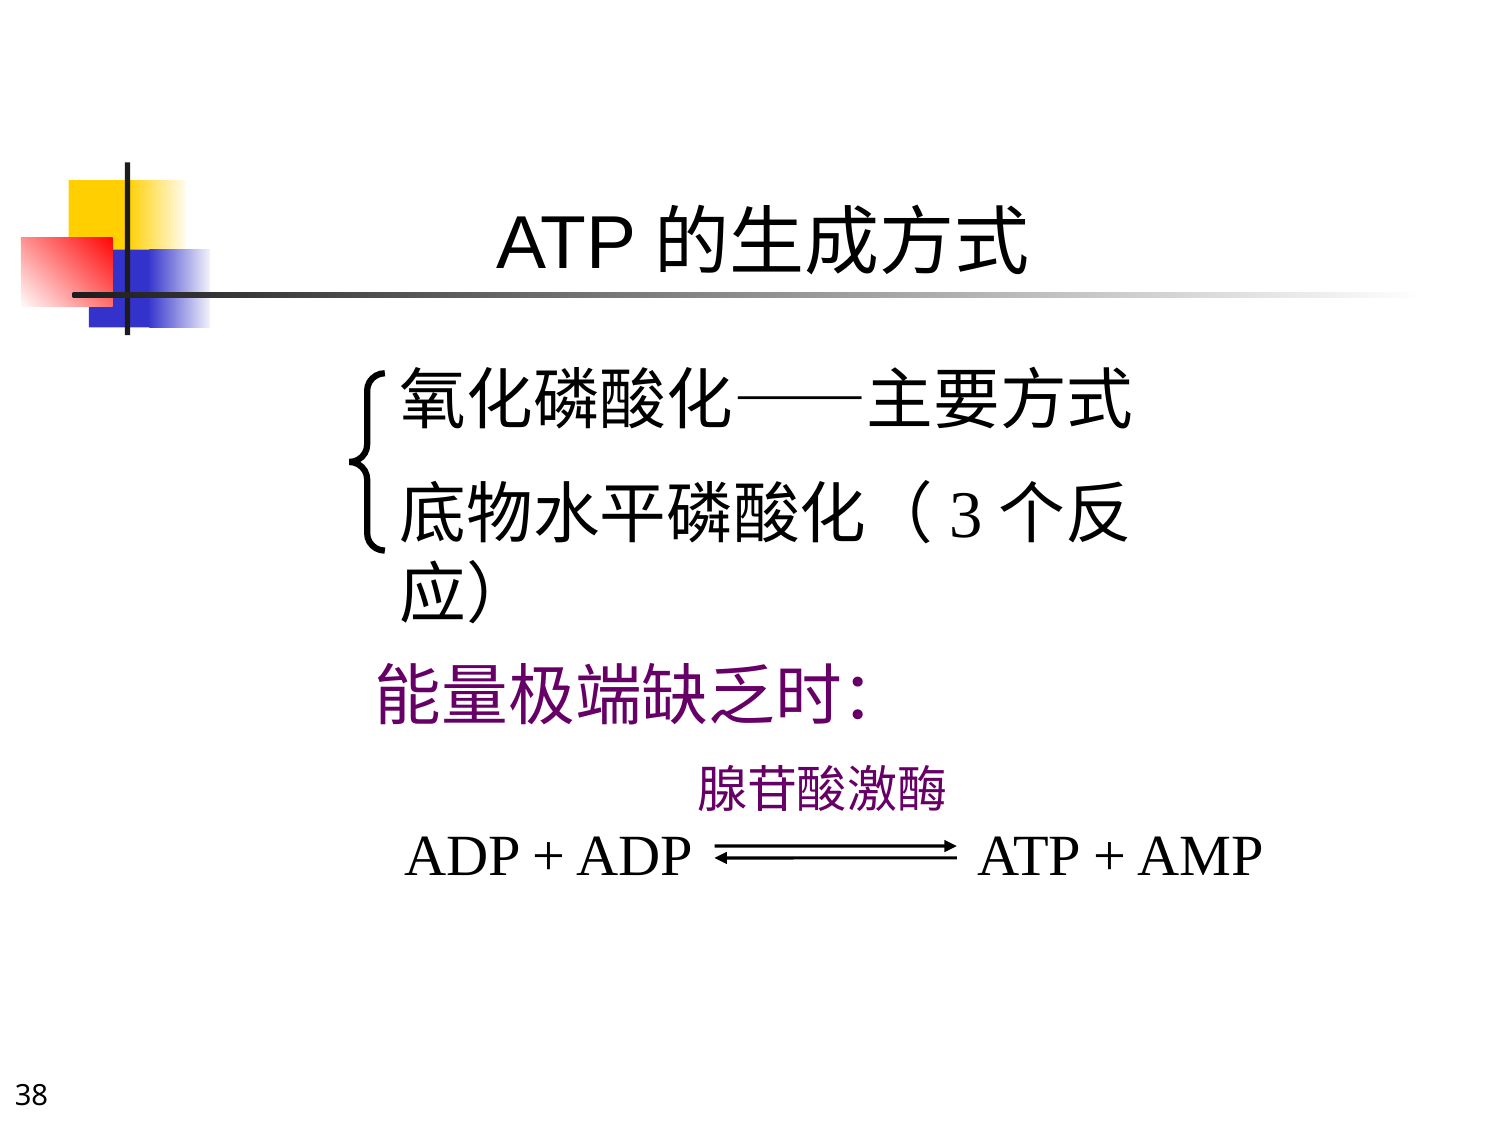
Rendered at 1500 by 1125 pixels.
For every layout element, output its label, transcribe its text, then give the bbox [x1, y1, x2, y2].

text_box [359, 644, 1294, 898]
text_box [349, 373, 385, 551]
slide_number 38 [0, 1048, 95, 1124]
title ATP的生成方式 [123, 103, 1403, 292]
text_box 氧化磷酸化——主要方式 底物水平磷酸化（3个反应） [384, 349, 1223, 638]
